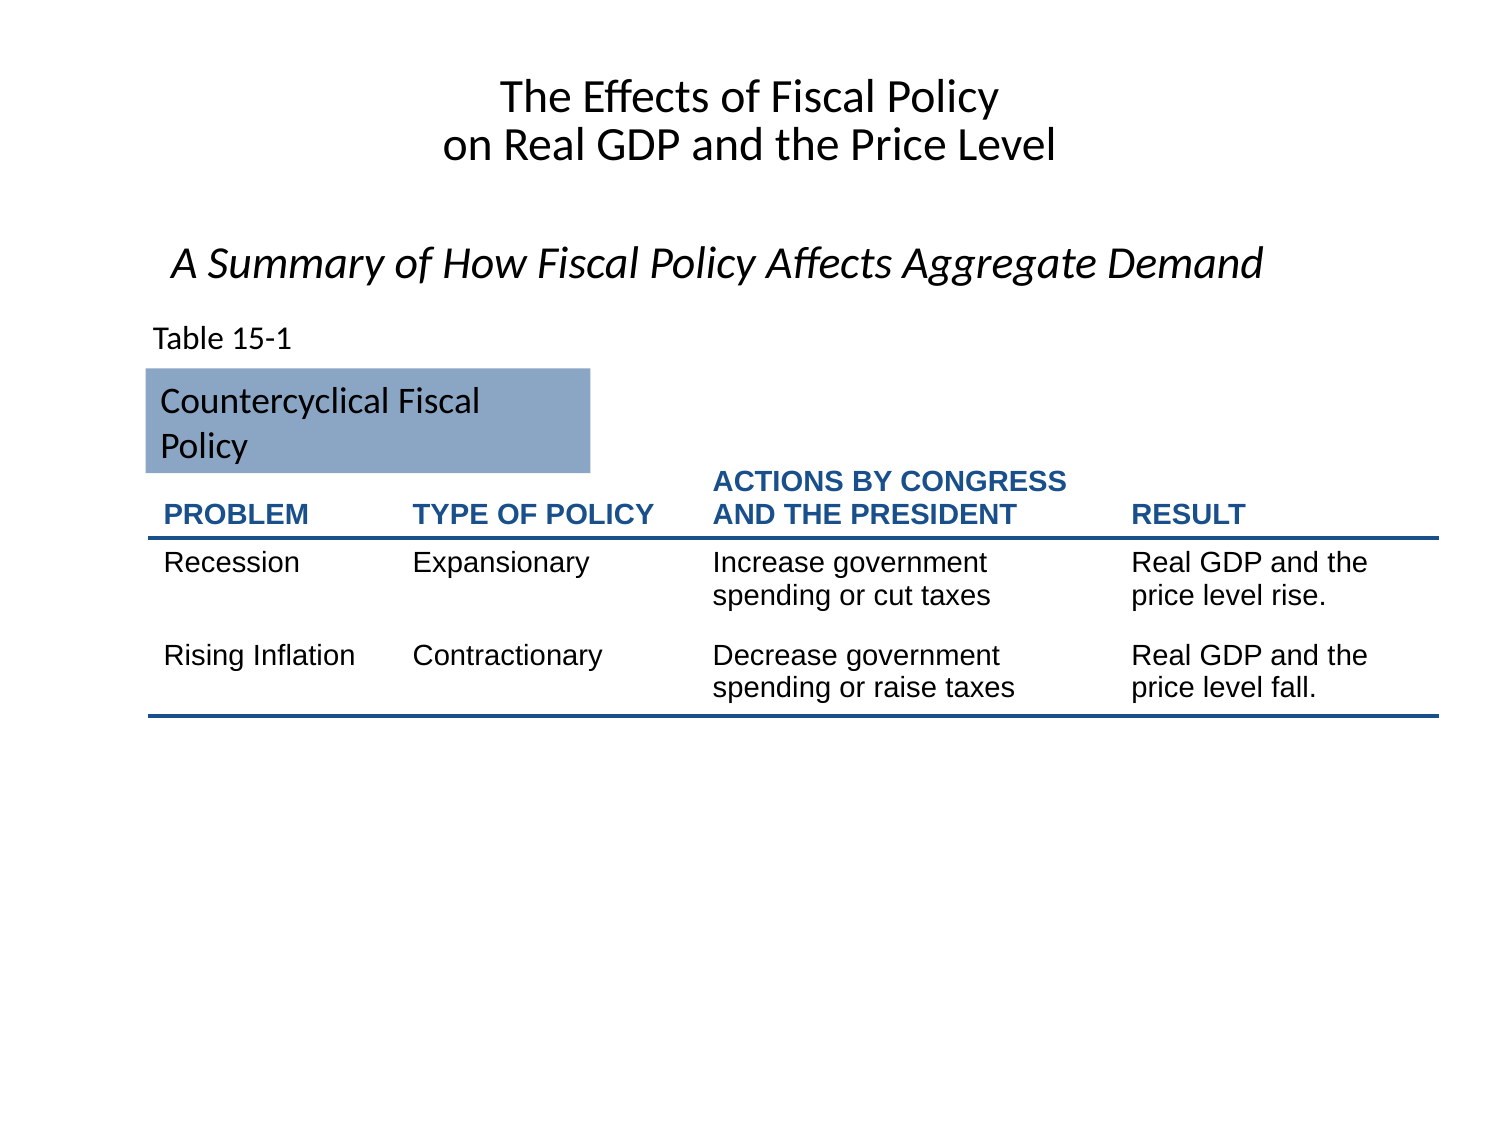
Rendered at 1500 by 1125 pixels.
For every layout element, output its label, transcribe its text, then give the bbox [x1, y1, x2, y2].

text_box Countercyclical Fiscal Policy [145, 368, 591, 474]
table_cell Rising Inflation [148, 631, 398, 714]
table_header RESULT [1116, 453, 1439, 536]
table_cell Contractionary [398, 631, 698, 714]
title The Effects of Fiscal Policy on Real GDP and the Price Level [120, 68, 1380, 181]
text_box Table 15-1 [138, 313, 409, 365]
table_header ACTIONS BY CONGRESS AND THE PRESIDENT [698, 453, 1116, 536]
table_cell Expansionary [398, 540, 698, 631]
table_cell Real GDP and the price level rise. [1116, 540, 1439, 631]
table_cell Recession [148, 540, 398, 631]
table_cell Real GDP and the price level fall. [1116, 631, 1439, 714]
table_header PROBLEM [148, 453, 398, 536]
table_cell Decrease government spending or raise taxes [698, 631, 1116, 714]
table_cell Increase government spending or cut taxes [698, 540, 1116, 631]
table_header TYPE OF POLICY [398, 453, 698, 536]
text_box A Summary of How Fiscal Policy Affects Aggregate Demand [156, 224, 1469, 288]
